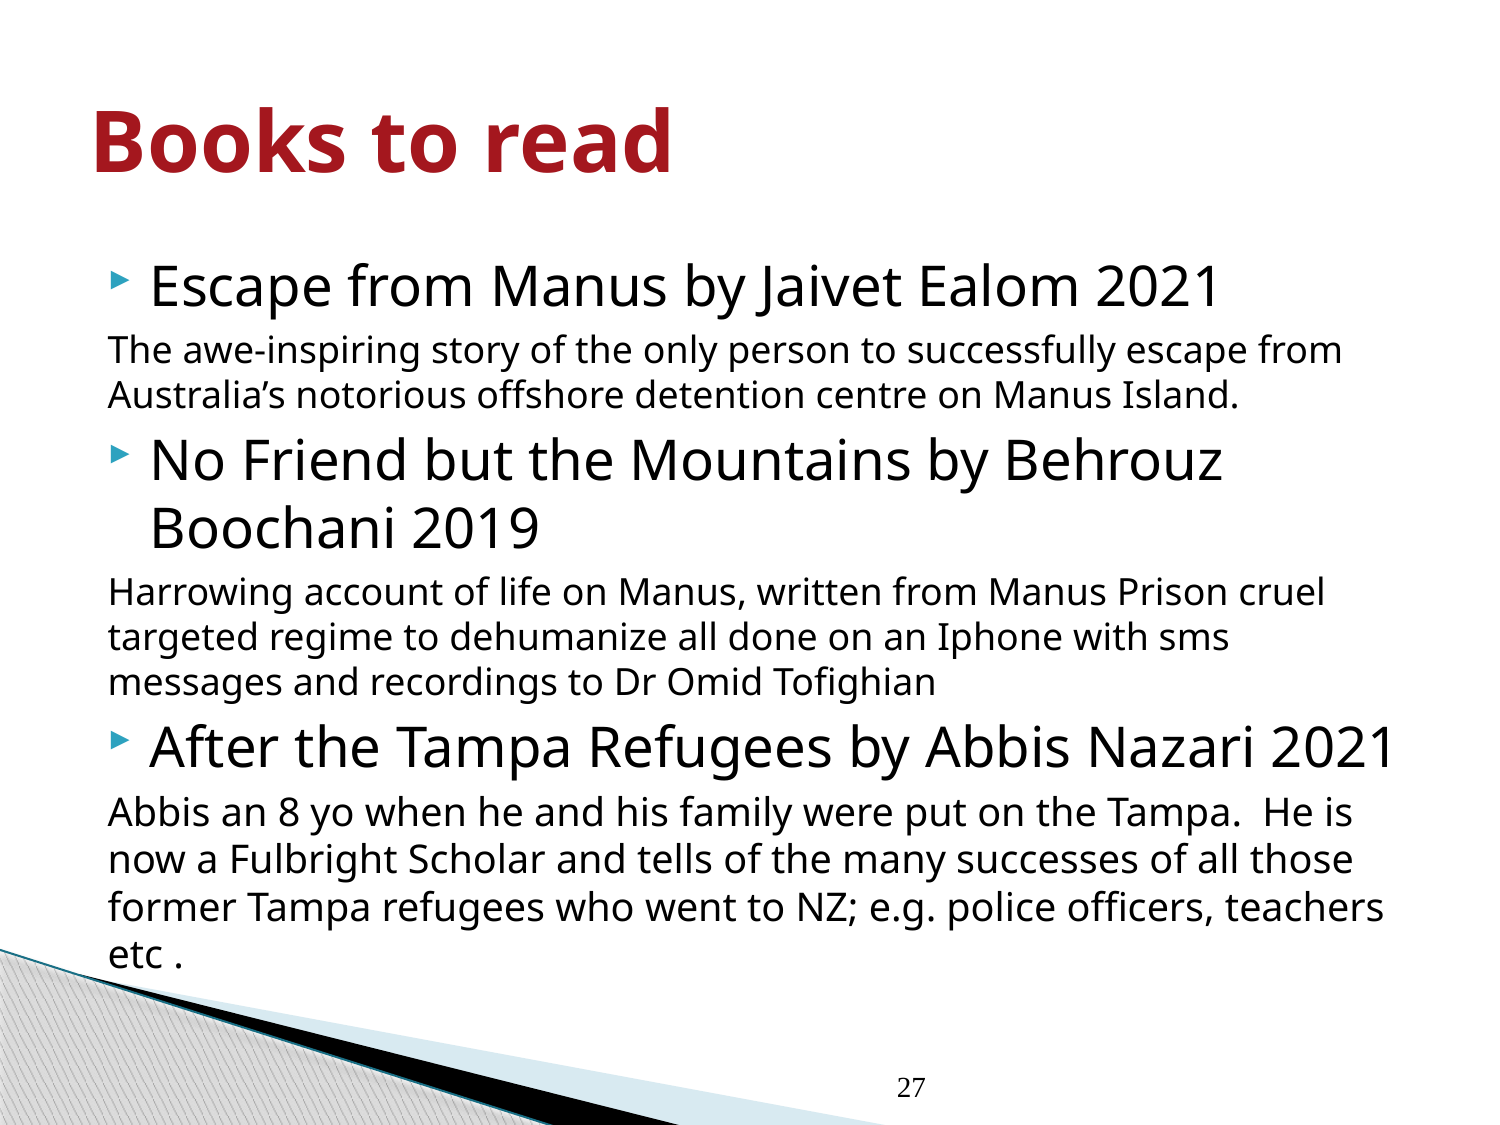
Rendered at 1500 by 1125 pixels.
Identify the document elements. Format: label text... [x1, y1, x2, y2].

footer 27 [718, 1051, 1105, 1112]
list Escape from Manus by Jaivet Ealom 2021 The awe-inspiring story of the only person to successfully escape from Australia’s notorious offshore detention centre on Manus Island. No Friend but the Mountains by Behrouz Boochani 2019 Harrowing account of life on Manus, written from Manus Prison cruel targeted regime to dehumanize all done on an Iphone with sms messages and recordings to Dr Omid Tofighian After the Tampa Refugees by Abbis Nazari 2021 Abbis an 8 yo when he and his family were put on the Tampa. He is now a Fulbright Scholar and tells of the many successes of all those former Tampa refugees who went to NZ; e.g. police officers, teachers etc . [75, 243, 1425, 986]
title Books to read [75, 45, 1425, 233]
